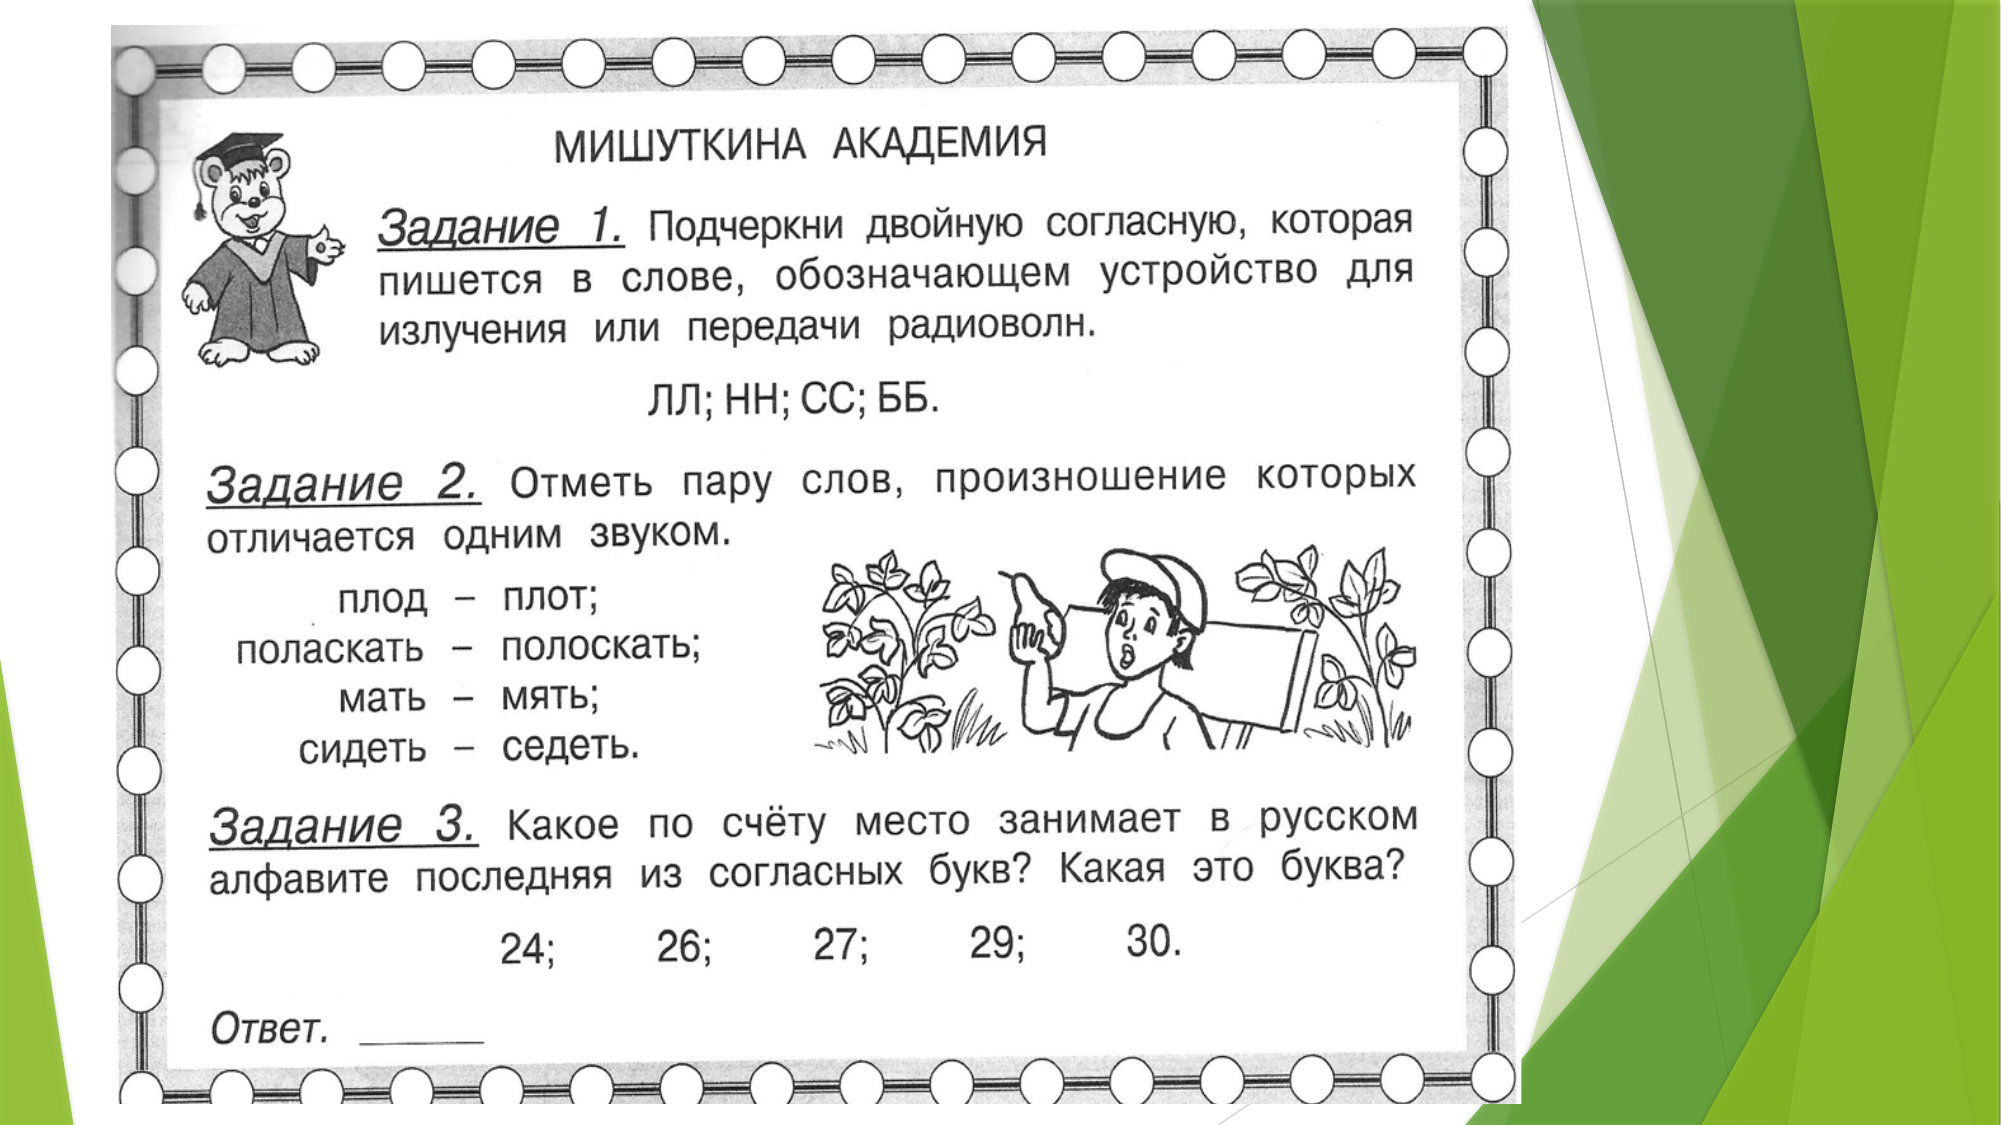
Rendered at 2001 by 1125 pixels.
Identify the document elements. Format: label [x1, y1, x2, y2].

picture [110, 24, 1522, 1104]
